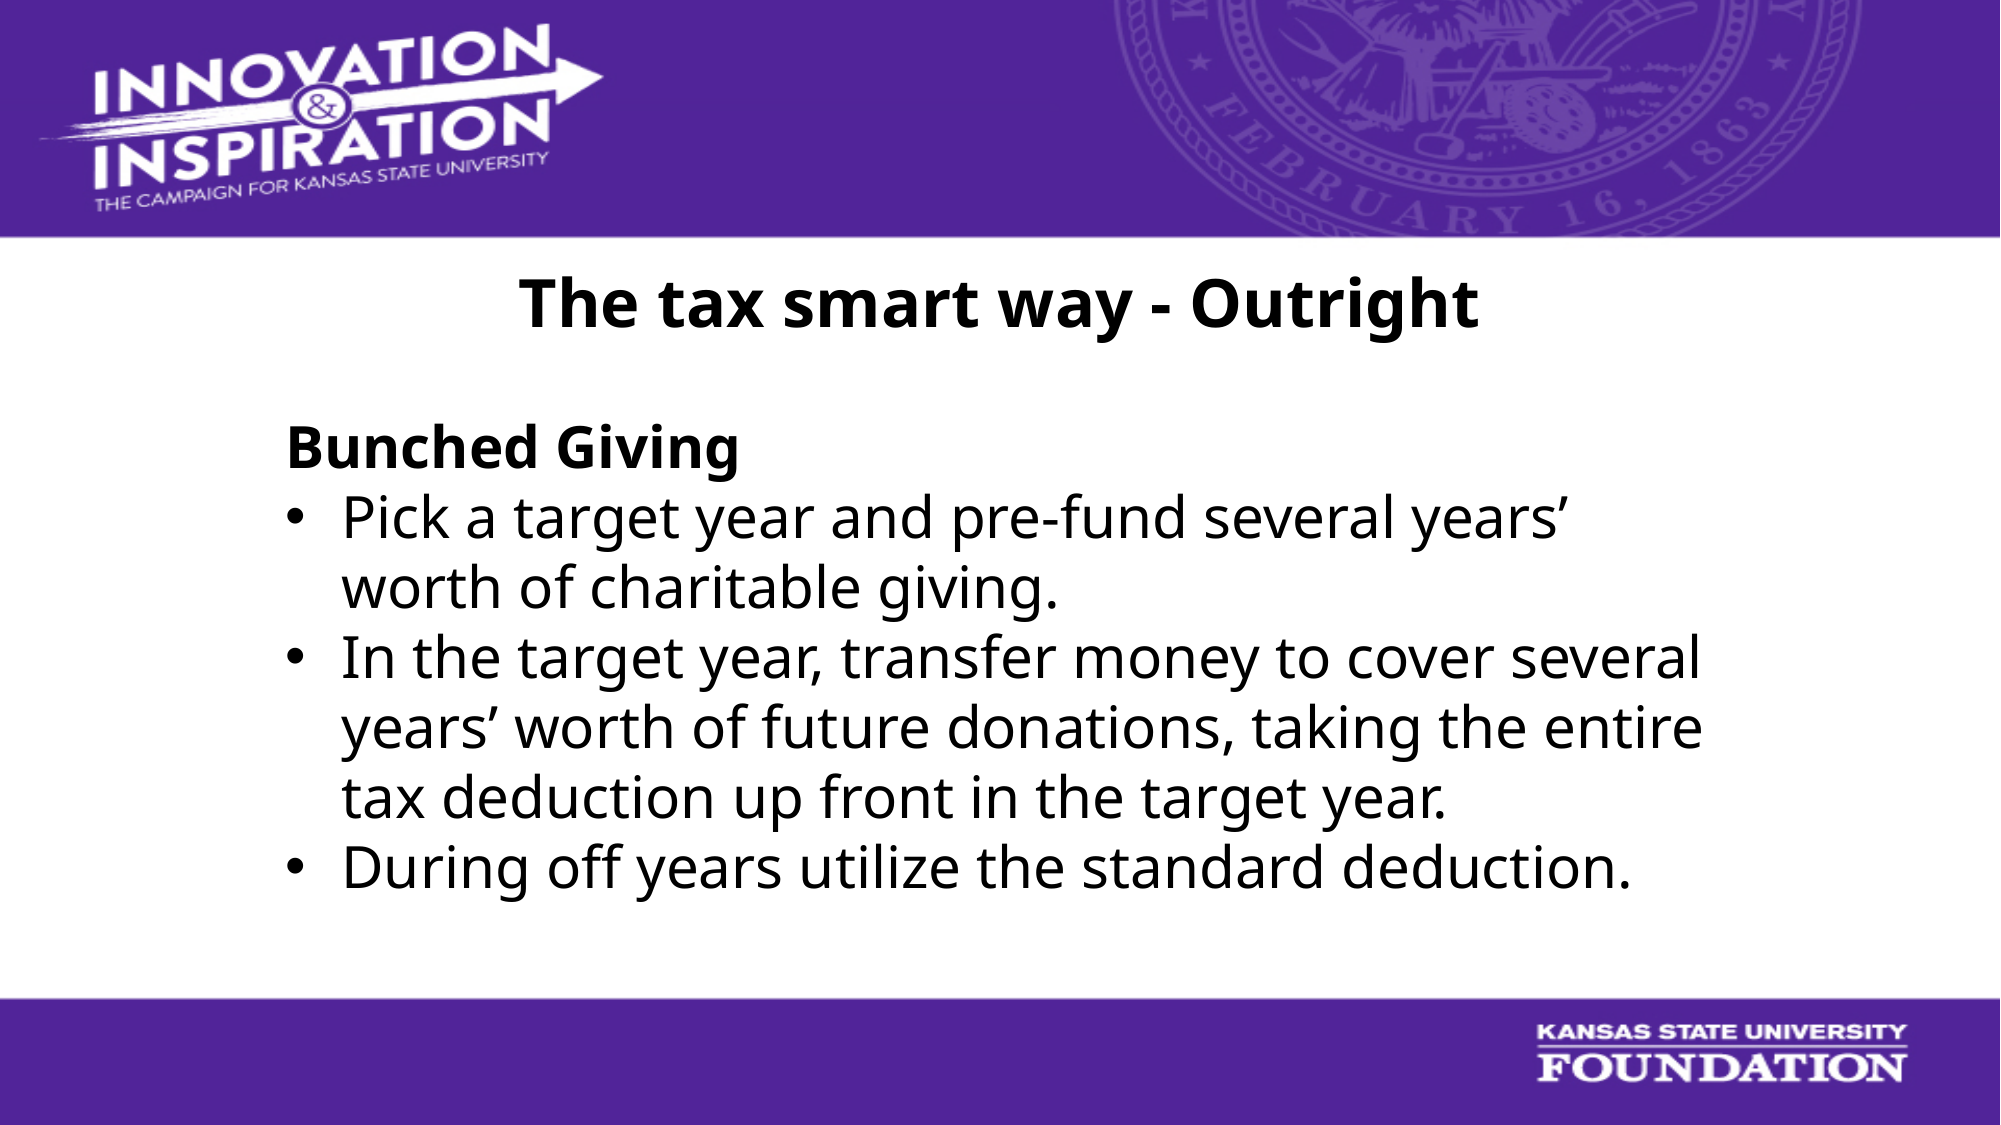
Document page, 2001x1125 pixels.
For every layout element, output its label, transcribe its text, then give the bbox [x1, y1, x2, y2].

text_box Bunched Giving Pick a target year and pre-fund several years’ worth of charitable giving. In the target year, transfer money to cover several years’ worth of future donations, taking the entire tax deduction up front in the target year. During off years utilize the standard deduction. [270, 403, 1720, 908]
picture [0, 0, 2000, 1125]
text_box The tax smart way - Outright [249, 259, 1750, 343]
